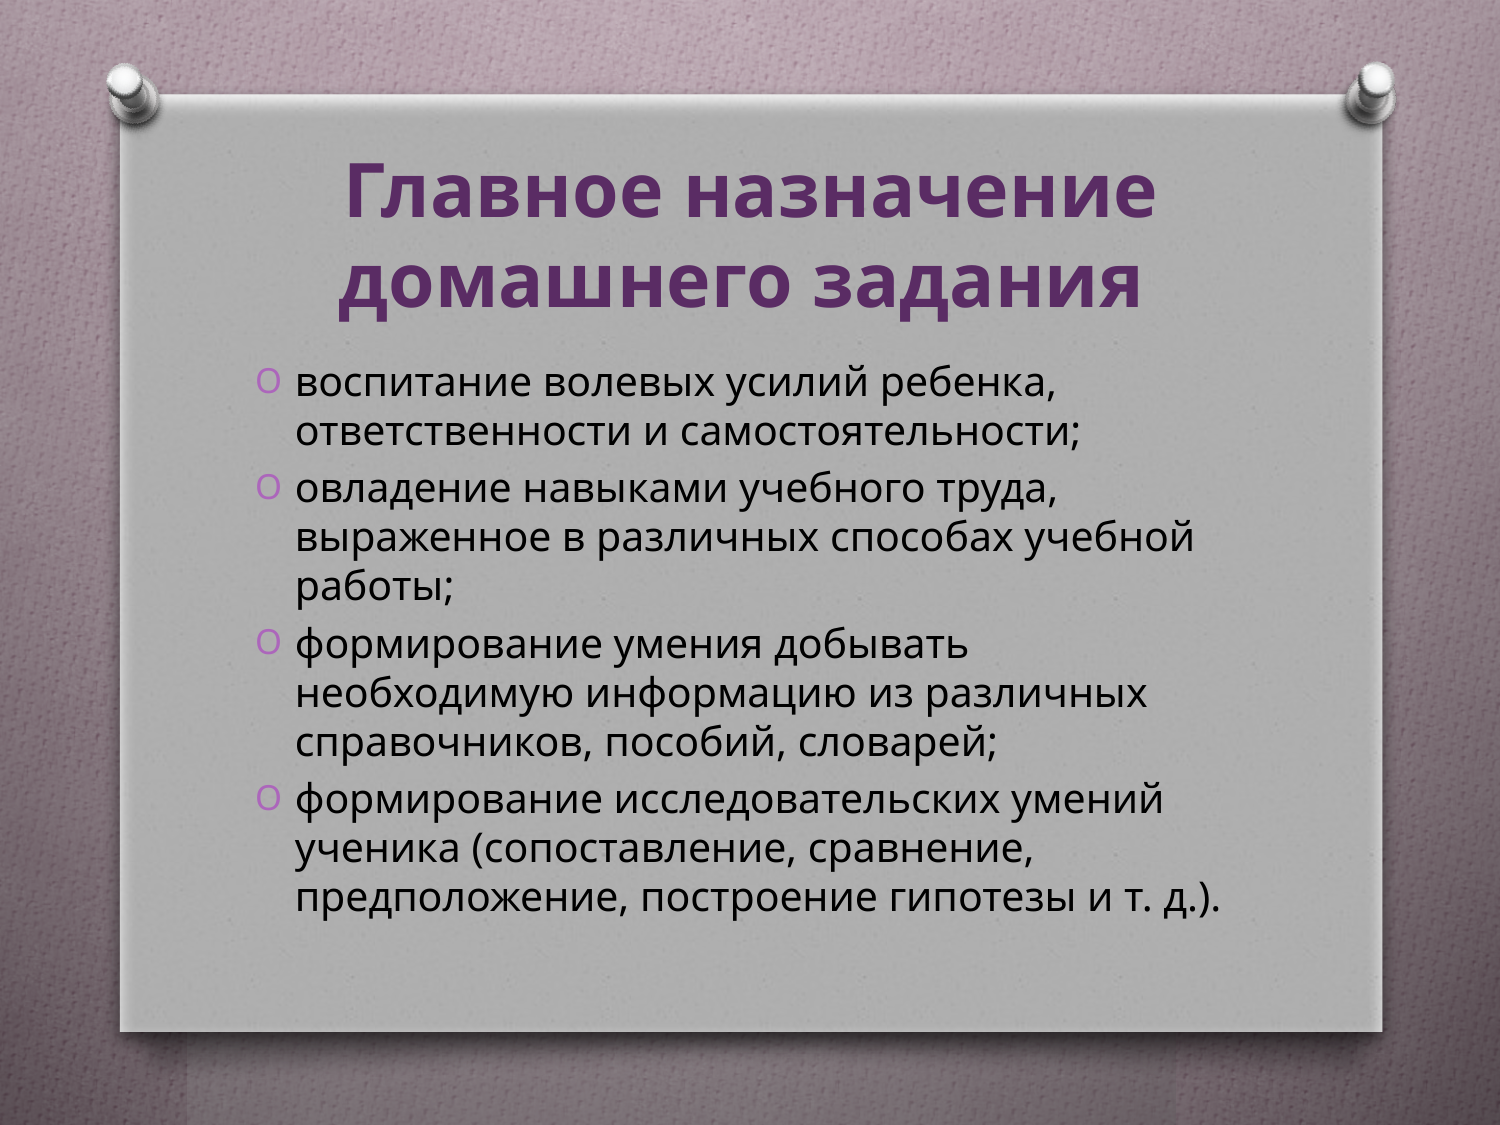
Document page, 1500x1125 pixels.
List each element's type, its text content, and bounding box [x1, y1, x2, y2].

list воспитание волевых усилий ребенка, ответственности и самостоятельности; овладение навыками учебного труда, выраженное в различных способах учебной работы; формирование умения добывать необходимую информацию из различных справочников, пособий, словарей; формирование исследовательских умений ученика (сопоставление, сравнение, предположение, построение гипотезы и т. д.). [240, 347, 1257, 939]
title Главное назначение домашнего задания [179, 134, 1323, 332]
picture [1317, 35, 1439, 156]
picture [75, 29, 198, 153]
